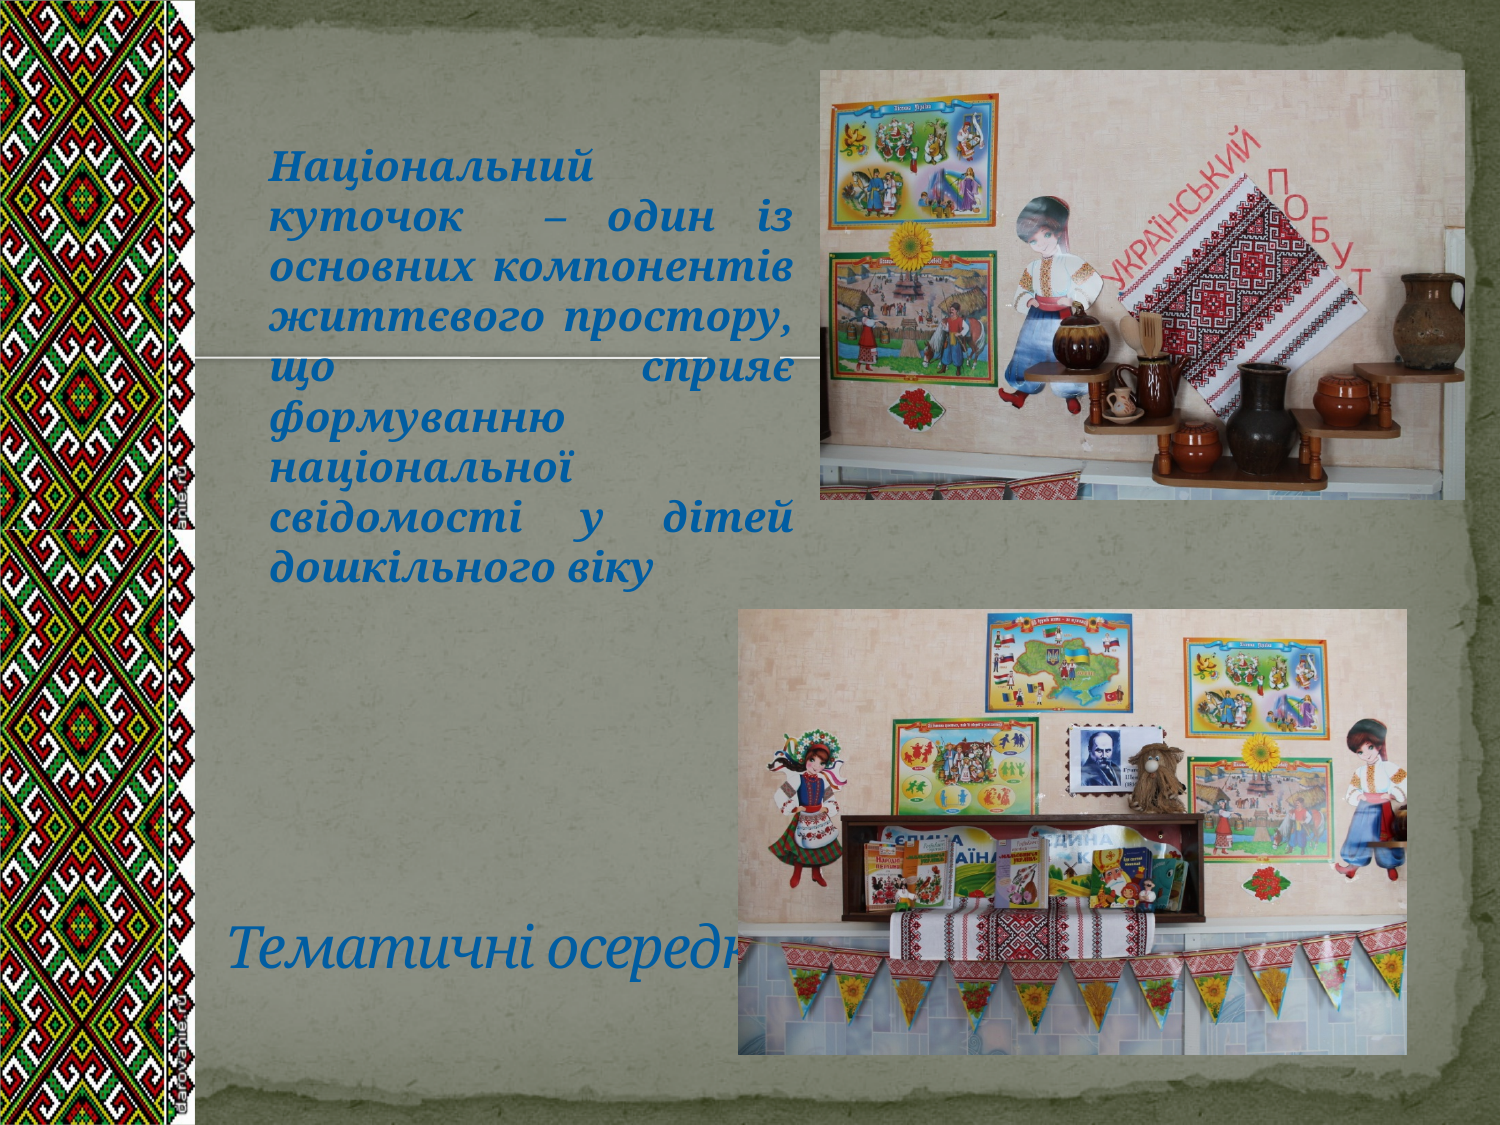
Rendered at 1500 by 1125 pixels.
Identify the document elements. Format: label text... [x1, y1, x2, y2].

picture [820, 70, 1465, 500]
title Тематичні осередки [210, 843, 727, 988]
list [740, 611, 1406, 1054]
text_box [2, 2, 193, 1123]
list Національний куточок – один із основних компонентів життєвого простору, що сприяє формуванню національної свідомості у дітей дошкільного віку [252, 135, 811, 600]
